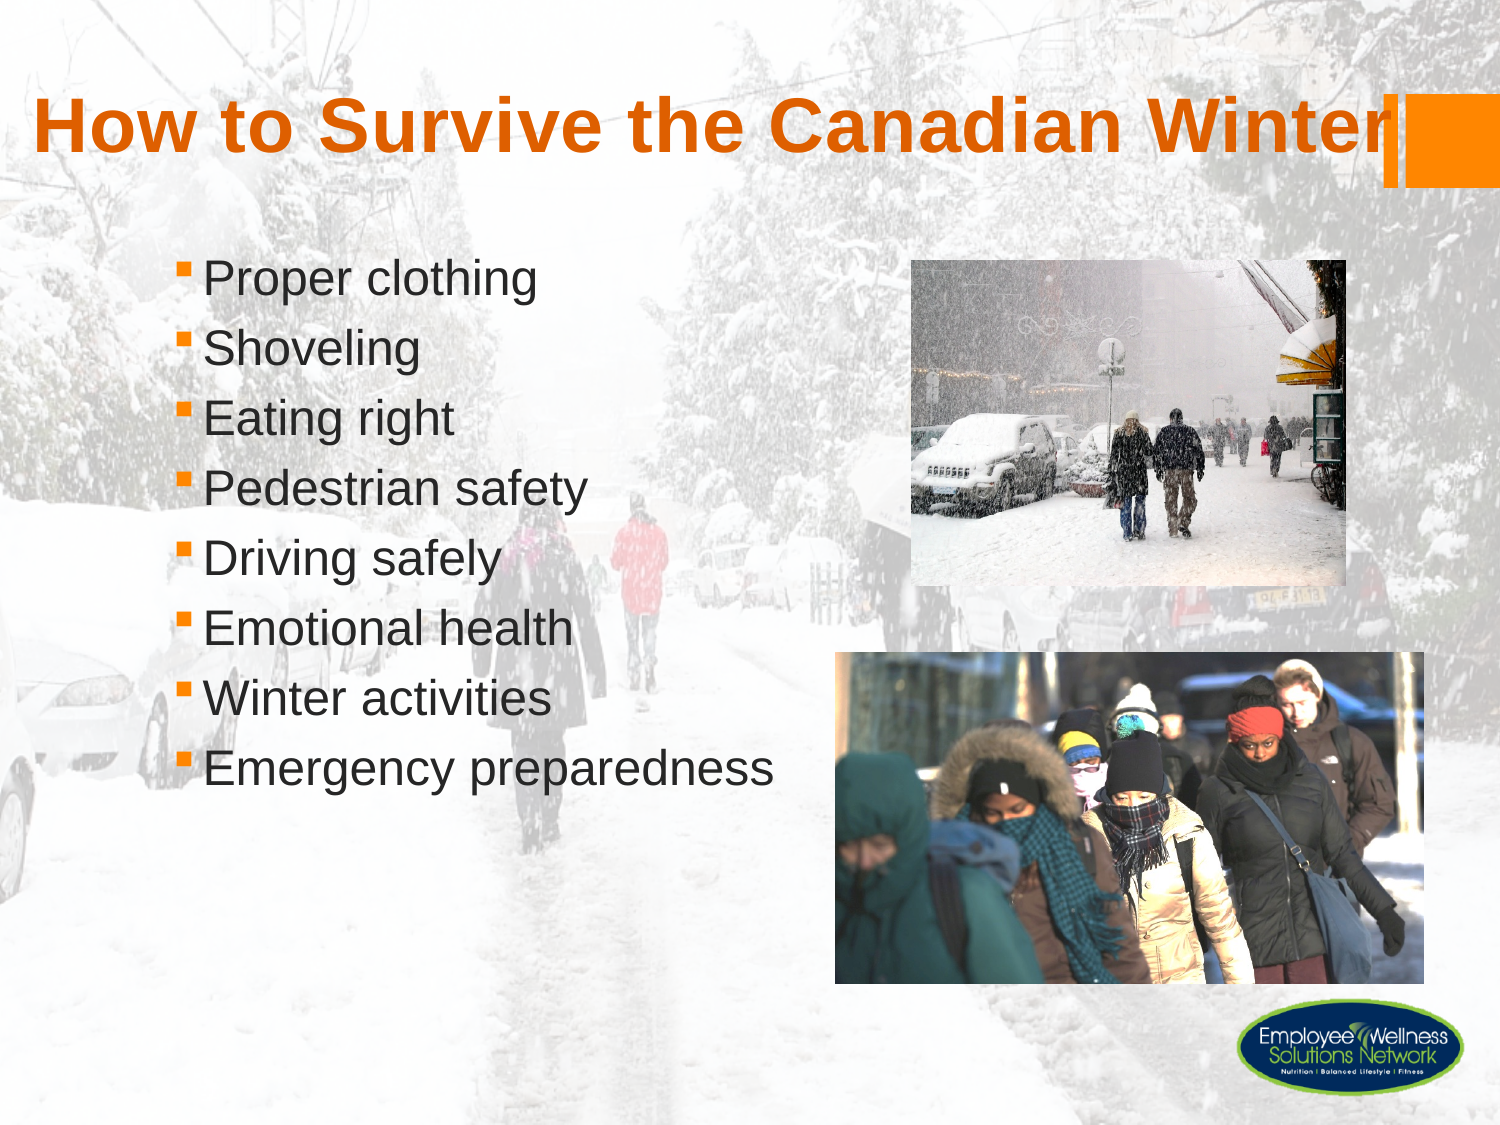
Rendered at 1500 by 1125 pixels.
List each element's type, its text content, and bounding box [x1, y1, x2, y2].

picture [911, 259, 1347, 587]
picture [834, 651, 1424, 984]
picture [1234, 995, 1466, 1100]
title How to Survive the Canadian Winter [17, 0, 1473, 176]
list Proper clothing Shoveling Eating right Pedestrian safety Driving safely Emotional health Winter activities Emergency preparedness [150, 238, 1350, 1062]
